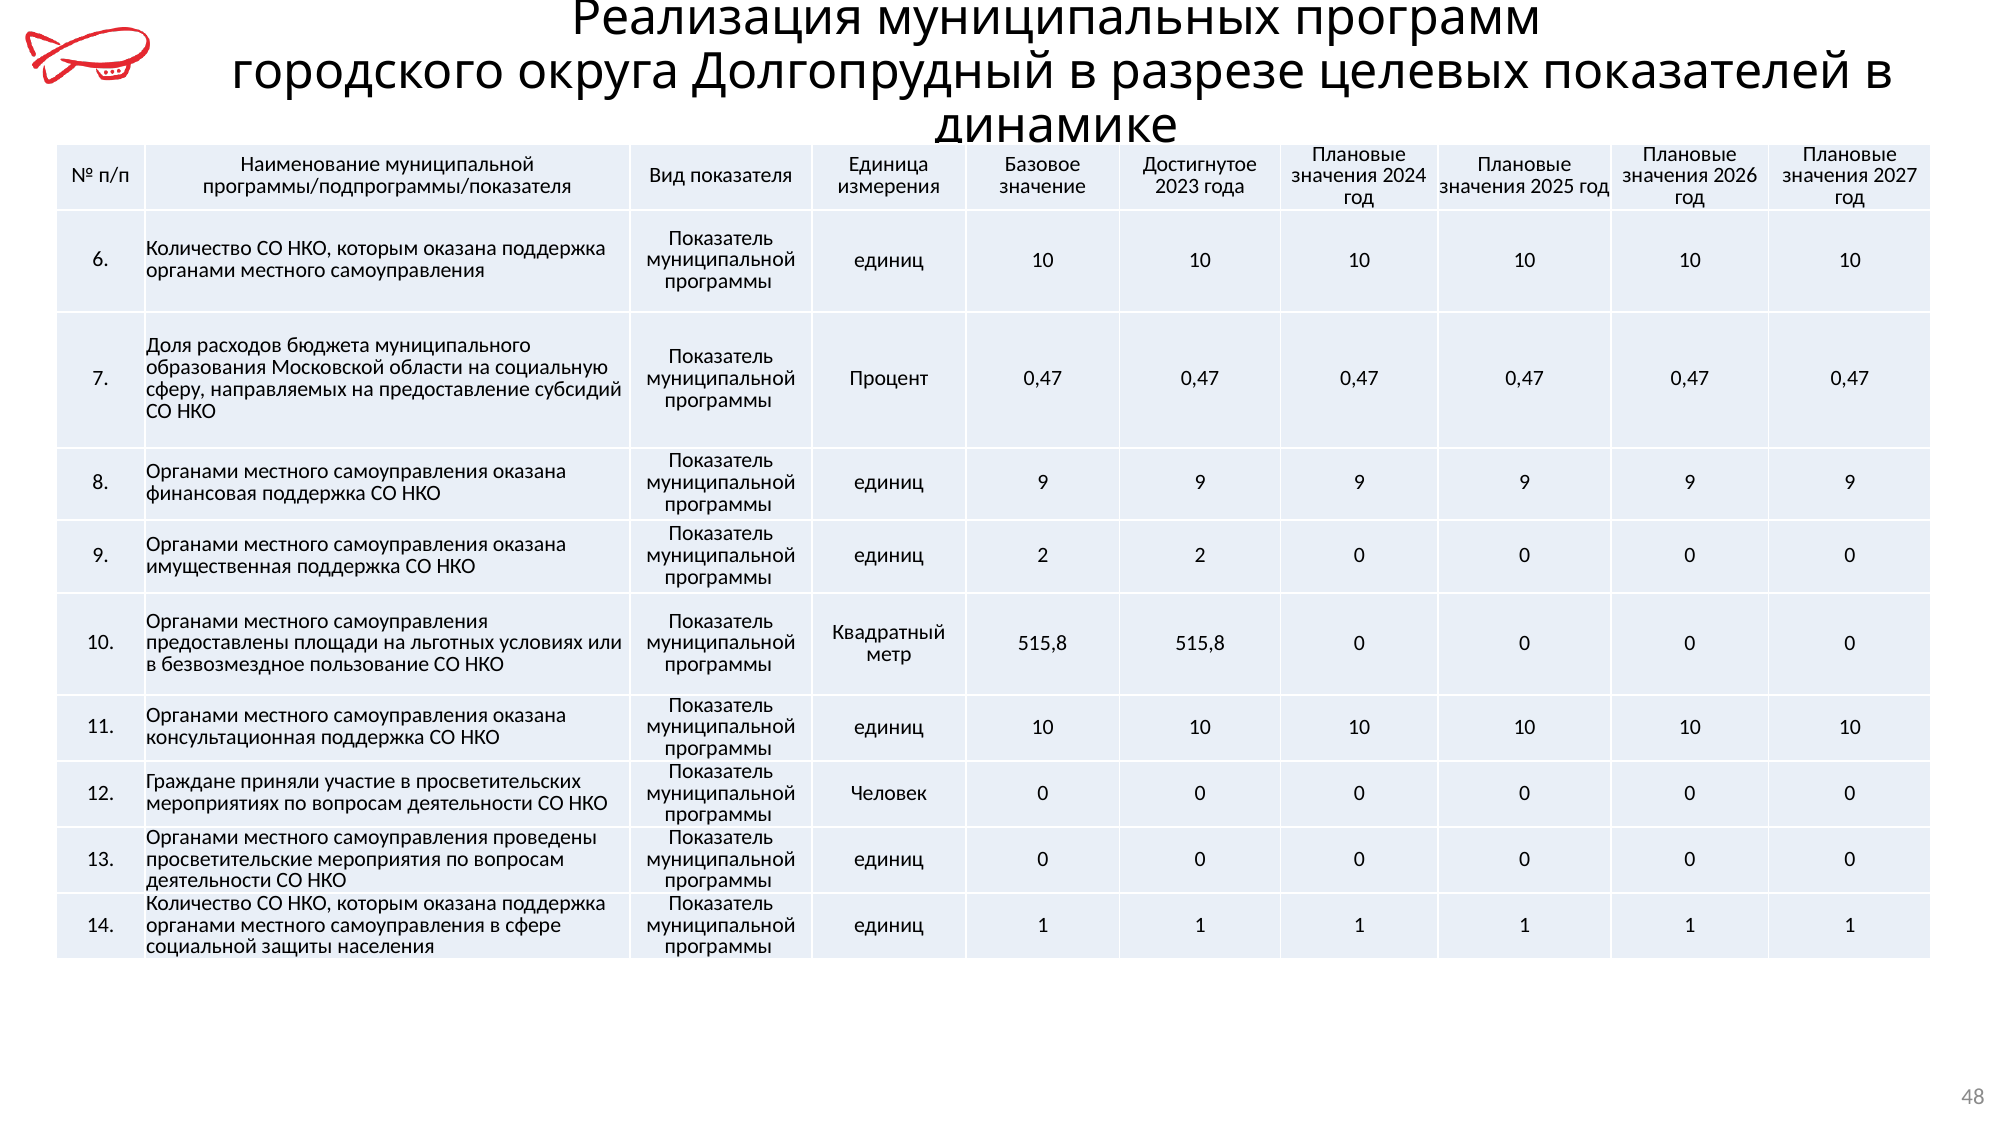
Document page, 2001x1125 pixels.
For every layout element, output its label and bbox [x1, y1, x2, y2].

table_cell [813, 762, 965, 826]
table_cell [1769, 449, 1930, 519]
table_cell [813, 211, 965, 311]
table_cell [1281, 211, 1437, 311]
table_cell [1120, 313, 1280, 447]
table_cell [57, 521, 144, 592]
table_cell [1439, 762, 1610, 826]
table_cell [1281, 696, 1437, 760]
table_cell [813, 313, 965, 447]
table_cell [1120, 894, 1280, 958]
table_cell [1612, 211, 1768, 311]
table_cell [1281, 449, 1437, 519]
table_cell [813, 449, 965, 519]
table_cell [1612, 521, 1768, 592]
picture [24, 27, 151, 85]
table_cell [1439, 211, 1610, 311]
table_cell [1439, 449, 1610, 519]
table_cell [1612, 828, 1768, 892]
table_cell [631, 521, 811, 592]
table_cell [631, 594, 811, 694]
table_header [57, 145, 144, 209]
title [138, 27, 1975, 117]
table_cell [813, 828, 965, 892]
table_header [1439, 145, 1610, 209]
table_cell [813, 594, 965, 694]
table_header [1612, 145, 1768, 209]
table_cell [1120, 762, 1280, 826]
table_cell [146, 449, 629, 519]
table_cell [1281, 828, 1437, 892]
table_cell [146, 313, 629, 447]
table_cell [1120, 828, 1280, 892]
slide_number [1550, 1065, 2000, 1125]
table_cell [1769, 894, 1930, 958]
table_cell [57, 894, 144, 958]
table_cell [146, 696, 629, 760]
table_cell [1769, 313, 1930, 447]
table_cell [967, 828, 1119, 892]
table_cell [146, 762, 629, 826]
table_cell [146, 594, 629, 694]
table_cell [1769, 828, 1930, 892]
table_cell [631, 449, 811, 519]
table_cell [1120, 211, 1280, 311]
table_cell [967, 449, 1119, 519]
table_cell [967, 313, 1119, 447]
table_cell [1120, 449, 1280, 519]
table_cell [1612, 762, 1768, 826]
table_cell [631, 894, 811, 958]
table_cell [967, 894, 1119, 958]
table_cell [1439, 313, 1610, 447]
table_cell [146, 894, 629, 958]
table_cell [1769, 521, 1930, 592]
table_header [1769, 145, 1930, 209]
table_cell [1439, 828, 1610, 892]
table_header [1120, 145, 1280, 209]
table_cell [1439, 696, 1610, 760]
table_cell [1281, 762, 1437, 826]
table_cell [146, 211, 629, 311]
table_cell [146, 828, 629, 892]
table_cell [1120, 521, 1280, 592]
table_cell [146, 521, 629, 592]
table_cell [967, 696, 1119, 760]
table_cell [631, 828, 811, 892]
table_cell [1281, 521, 1437, 592]
table_cell [1612, 594, 1768, 694]
table_cell [57, 211, 144, 311]
table_header [967, 145, 1119, 209]
table_cell [1769, 696, 1930, 760]
table_cell [1439, 594, 1610, 694]
table_cell [967, 521, 1119, 592]
table_cell [631, 211, 811, 311]
table_cell [631, 313, 811, 447]
table_cell [57, 594, 144, 694]
table_header [1281, 145, 1437, 209]
table_cell [57, 762, 144, 826]
table_header [631, 145, 811, 209]
table_cell [1612, 696, 1768, 760]
table_cell [813, 696, 965, 760]
table_cell [57, 449, 144, 519]
table_cell [1281, 313, 1437, 447]
table_cell [631, 762, 811, 826]
table_cell [1769, 594, 1930, 694]
table_cell [967, 211, 1119, 311]
table_cell [1120, 696, 1280, 760]
table_cell [967, 594, 1119, 694]
table_cell [57, 696, 144, 760]
table_cell [813, 521, 965, 592]
table_header [813, 145, 965, 209]
table_cell [57, 828, 144, 892]
table_cell [967, 762, 1119, 826]
table_cell [57, 313, 144, 447]
table_cell [1281, 594, 1437, 694]
table_cell [1612, 894, 1768, 958]
table_cell [1769, 762, 1930, 826]
table_cell [631, 696, 811, 760]
table_cell [1612, 449, 1768, 519]
table_cell [1439, 894, 1610, 958]
table_cell [1120, 594, 1280, 694]
table_cell [813, 894, 965, 958]
table_cell [1769, 211, 1930, 311]
table_cell [1439, 521, 1610, 592]
table_cell [1612, 313, 1768, 447]
table_cell [1281, 894, 1437, 958]
table_header [146, 145, 629, 209]
